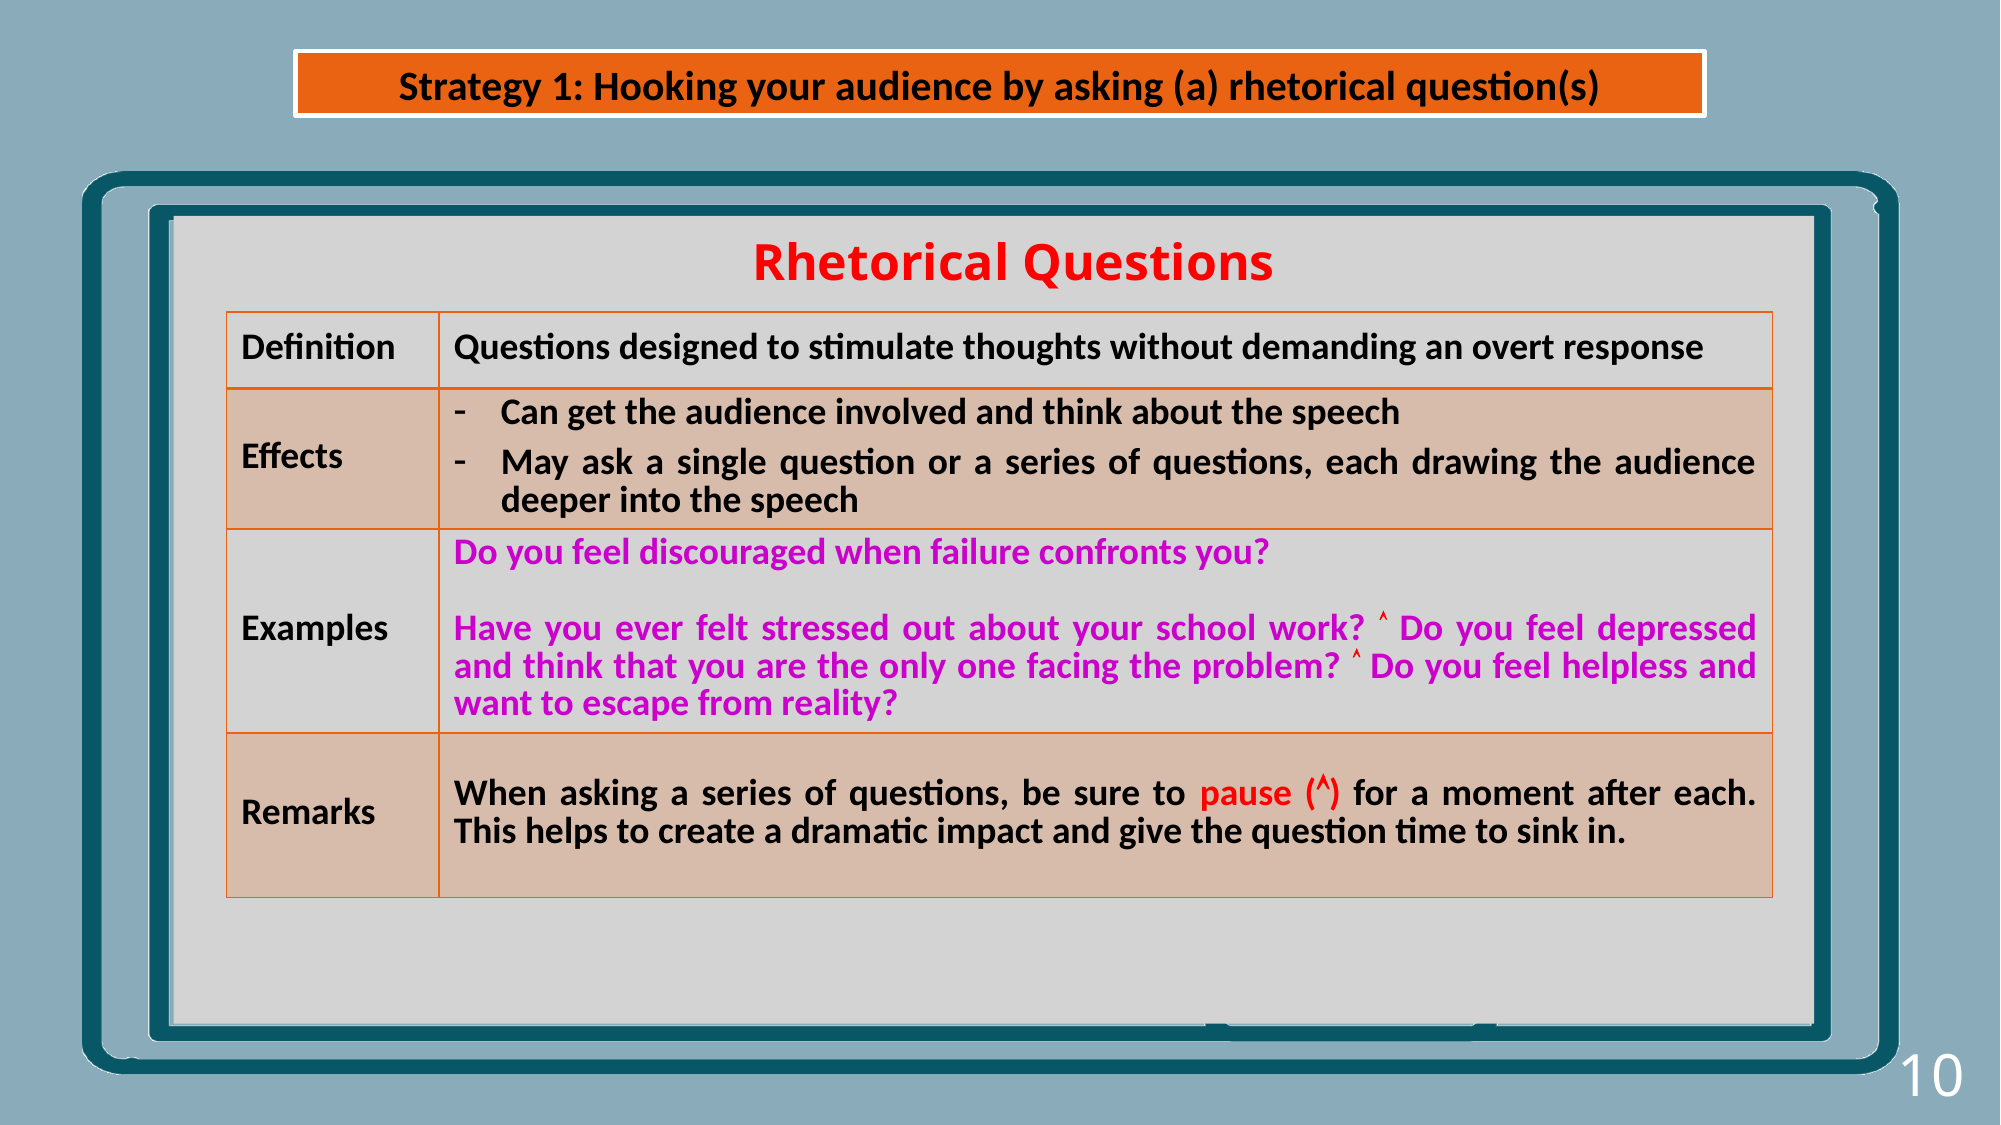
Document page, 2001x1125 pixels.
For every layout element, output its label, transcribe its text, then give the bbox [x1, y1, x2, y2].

text_box Strategy 1: Hooking your audience by asking (a) rhetorical question(s) [295, 51, 1705, 112]
picture [0, 114, 2000, 1125]
